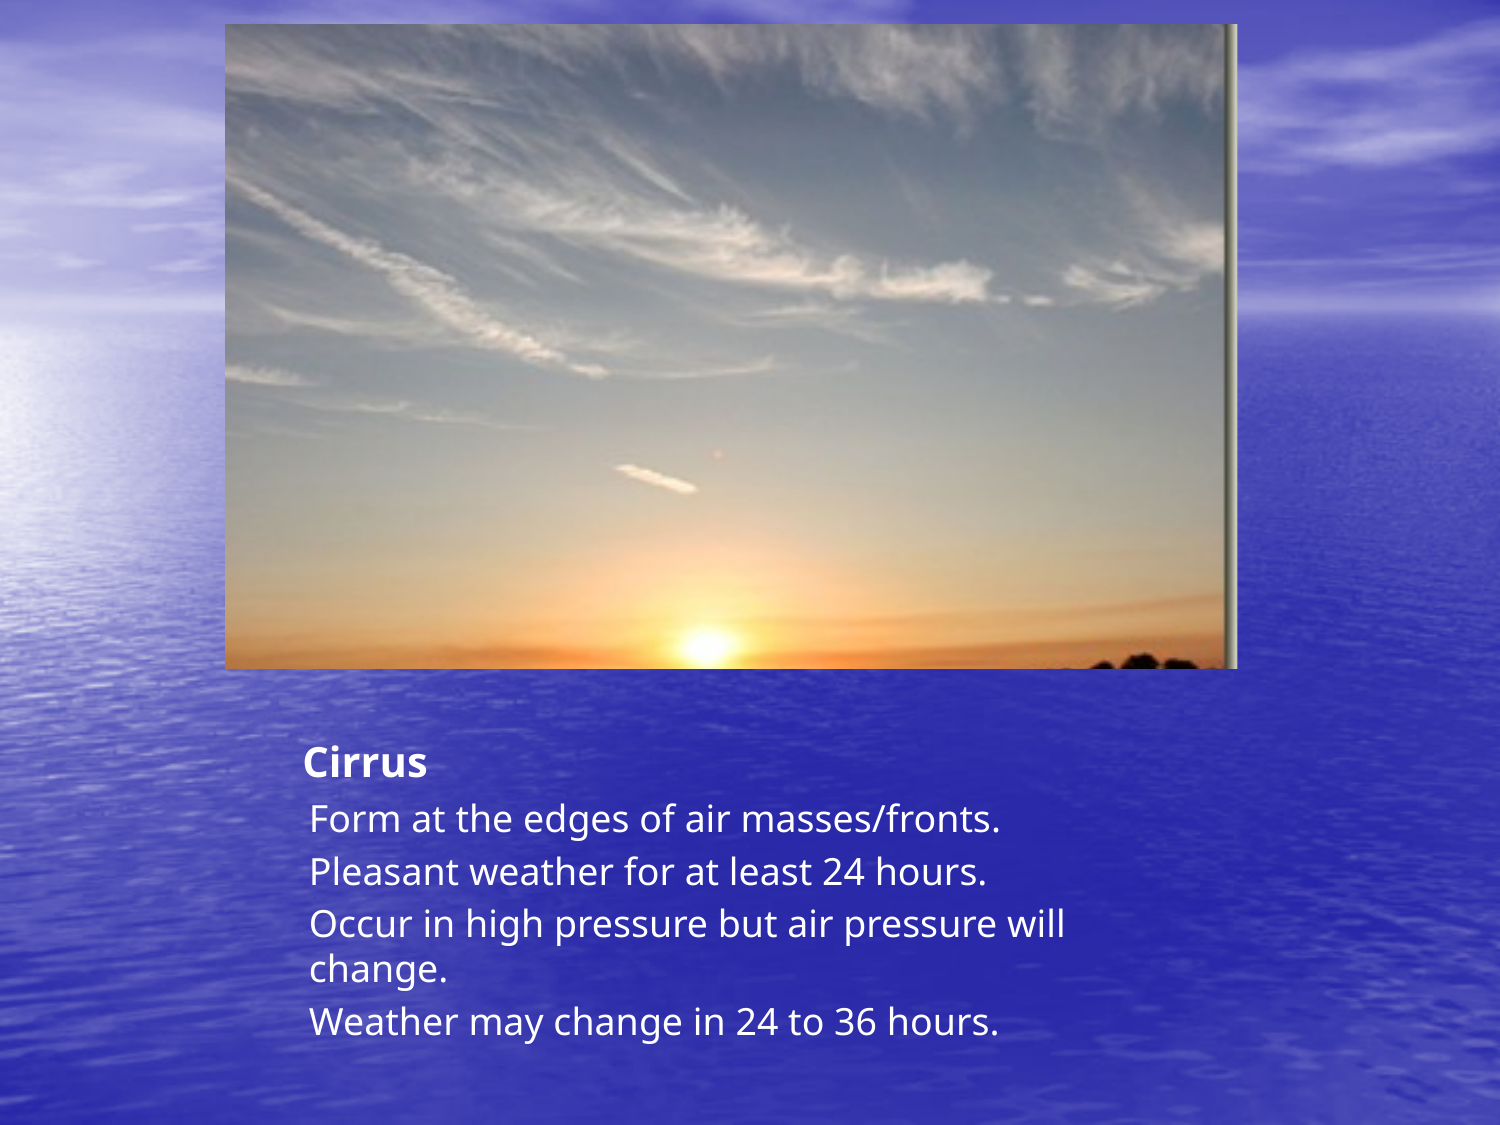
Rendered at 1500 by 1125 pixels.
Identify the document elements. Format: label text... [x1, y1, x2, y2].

picture [224, 24, 1238, 669]
title Cirrus [287, 699, 1188, 794]
list Form at the edges of air masses/fronts. Pleasant weather for at least 24 hours. Occur in high pressure but air pressure will change. Weather may change in 24 to 36 hours. [293, 787, 1195, 1013]
